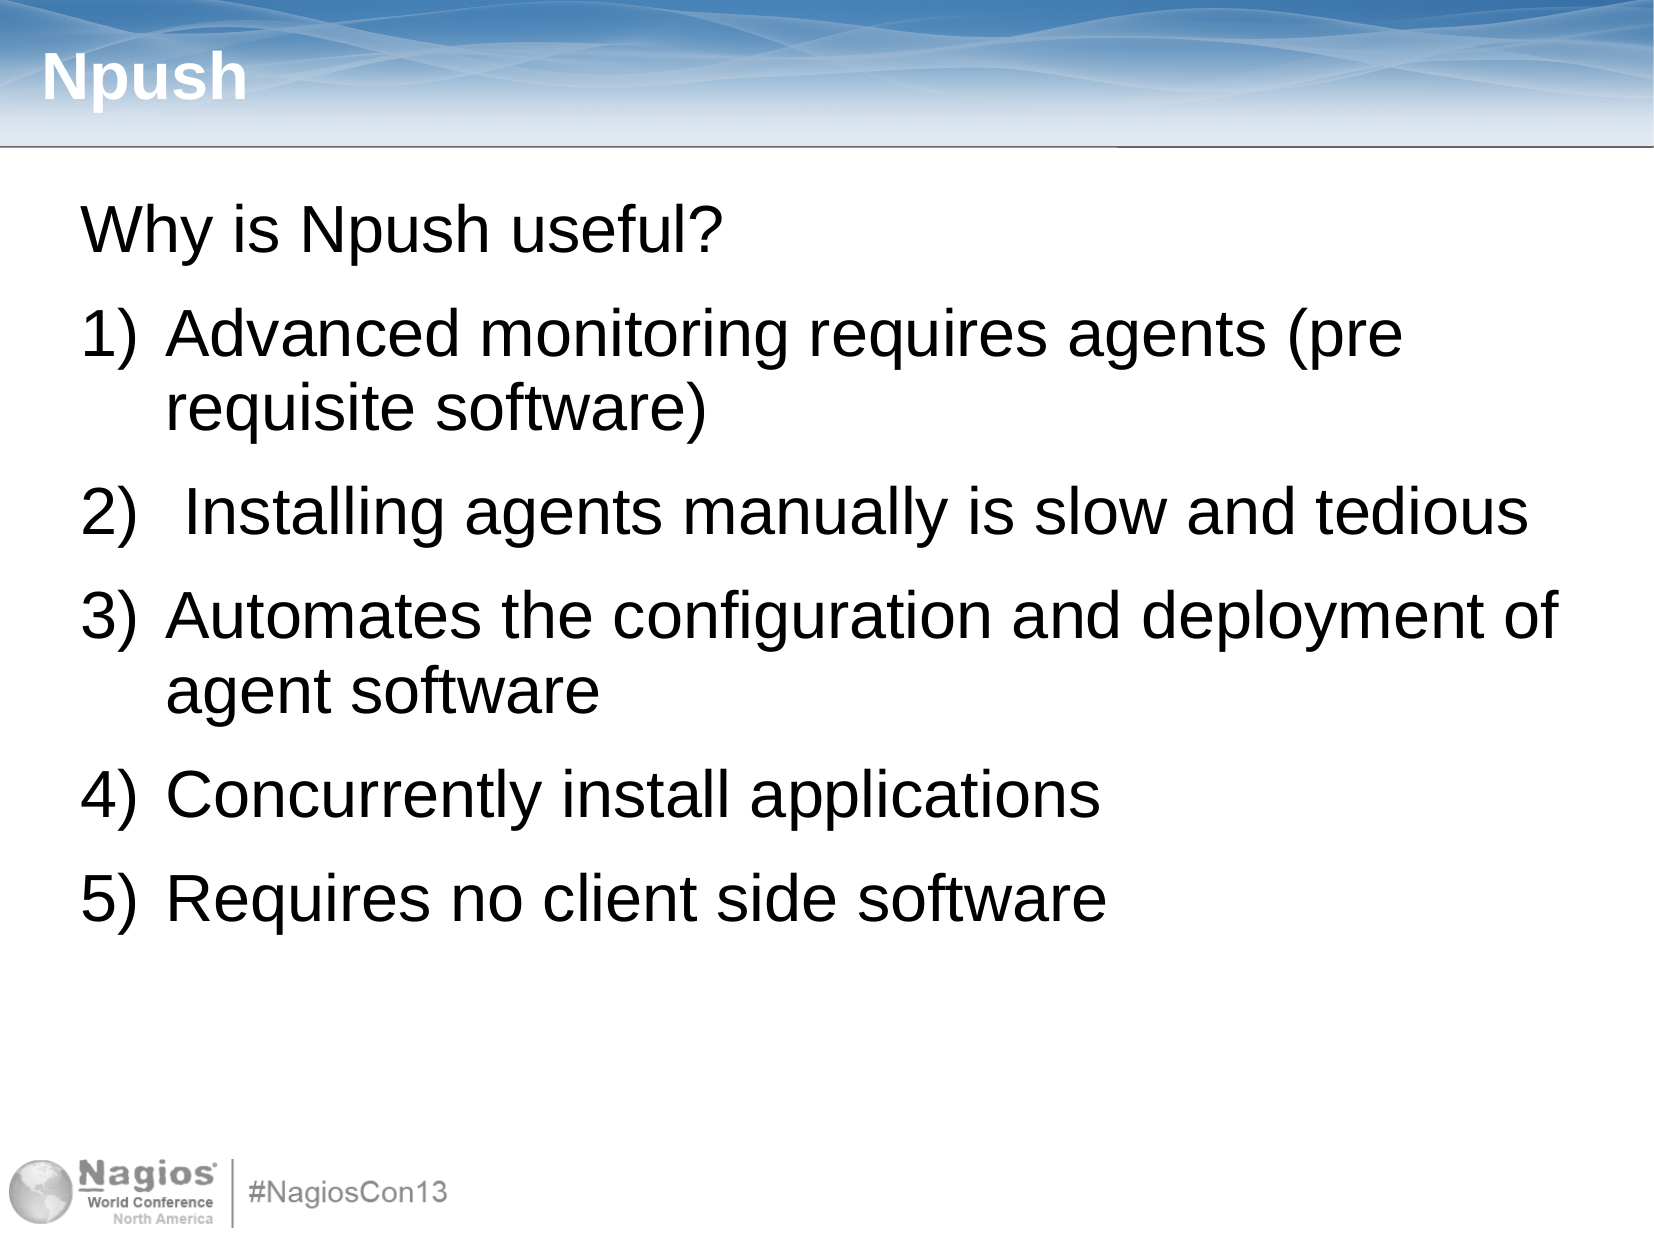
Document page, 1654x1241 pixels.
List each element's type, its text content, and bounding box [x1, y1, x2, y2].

picture [9, 1159, 453, 1228]
picture [0, 0, 1654, 146]
list Why is Npush useful? Advanced monitoring requires agents (pre requisite software) Installing agents manually is slow and tedious Automates the configuration and deployment of agent software Concurrently install applications Requires no client side software [80, 188, 1569, 1007]
title Npush [41, 28, 1248, 127]
